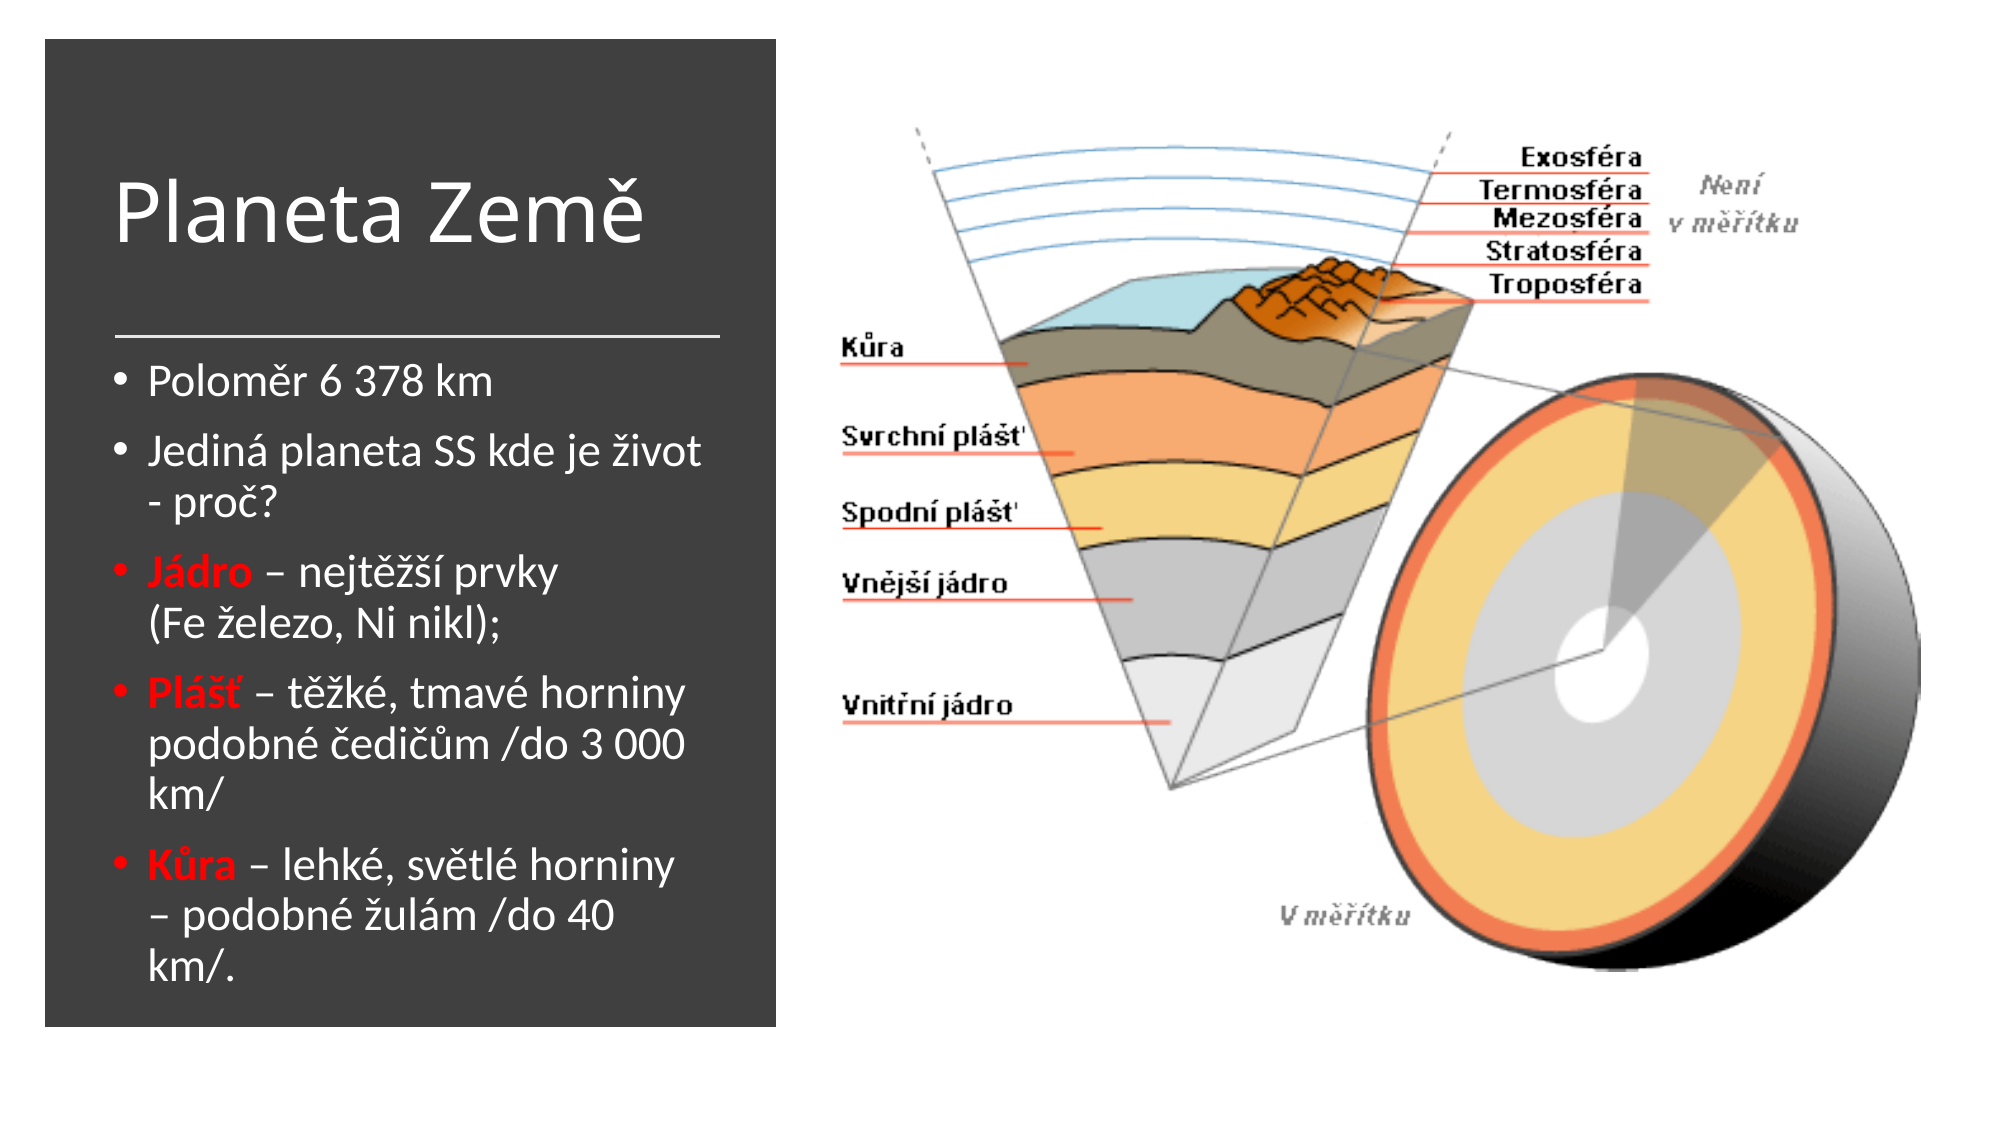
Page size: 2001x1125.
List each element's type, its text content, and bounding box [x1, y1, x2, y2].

picture [838, 127, 1921, 972]
text_box [54, 49, 767, 1018]
title Planeta Země [97, 105, 725, 326]
list Poloměr 6 378 km Jediná planeta SS kde je život - proč? Jádro – nejtěžší prvky (Fe železo, Ni nikl); Plášť – těžké, tmavé horniny podobné čedičům /do 3 000 km/ Kůra – lehké, světlé horniny – podobné žulám /do 40 km/. [97, 348, 725, 1002]
